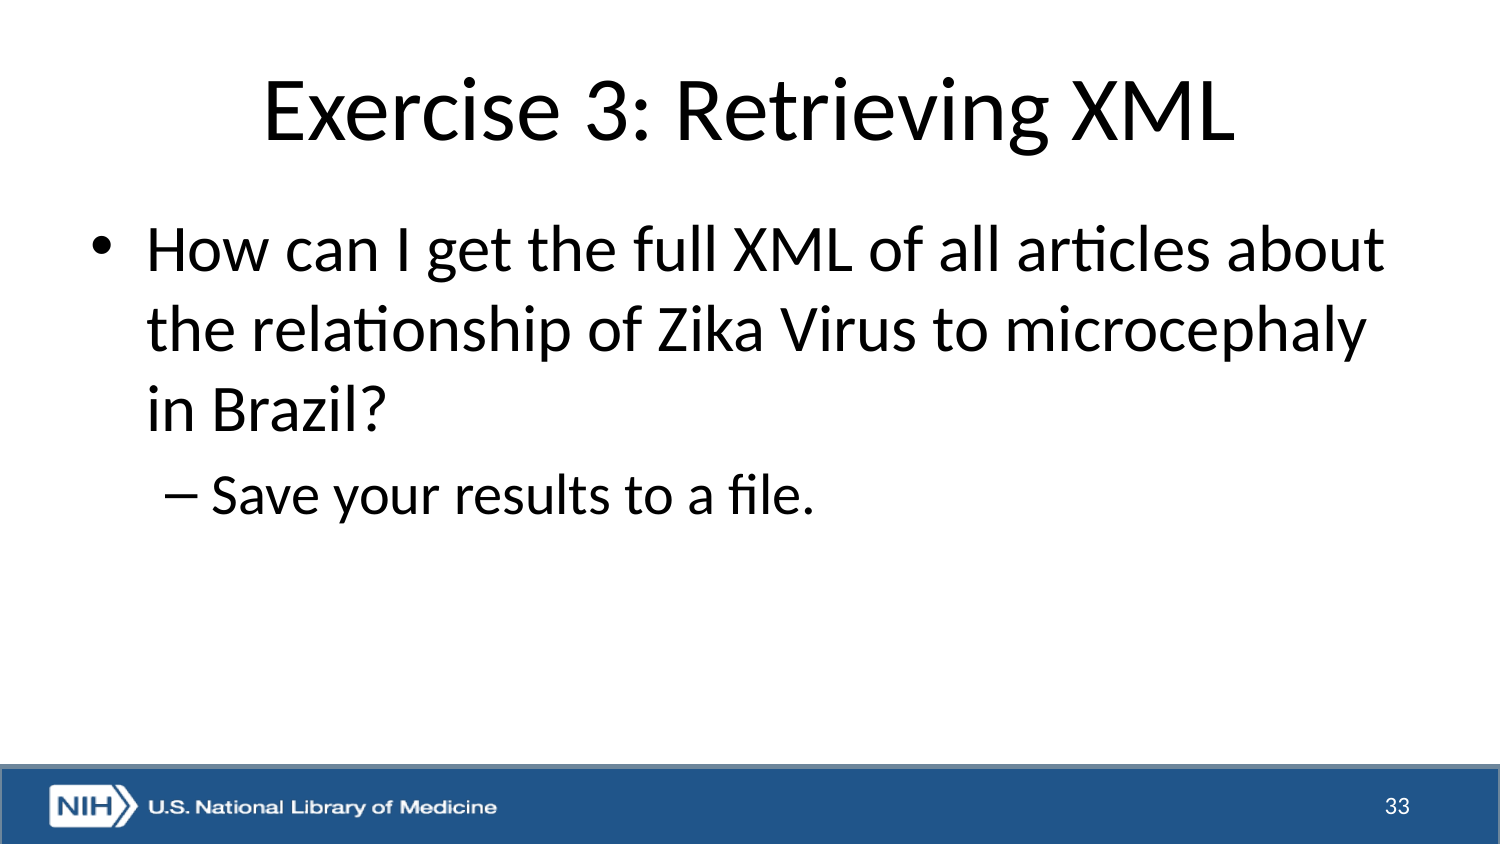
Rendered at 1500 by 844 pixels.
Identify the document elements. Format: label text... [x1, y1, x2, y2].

slide_number 33 [1074, 782, 1425, 827]
title Exercise 3: Retrieving XML [75, 33, 1425, 175]
list How can I get the full XML of all articles about the relationship of Zika Virus to microcephaly in Brazil? Save your results to a file. [75, 196, 1425, 754]
picture [12, 766, 504, 844]
